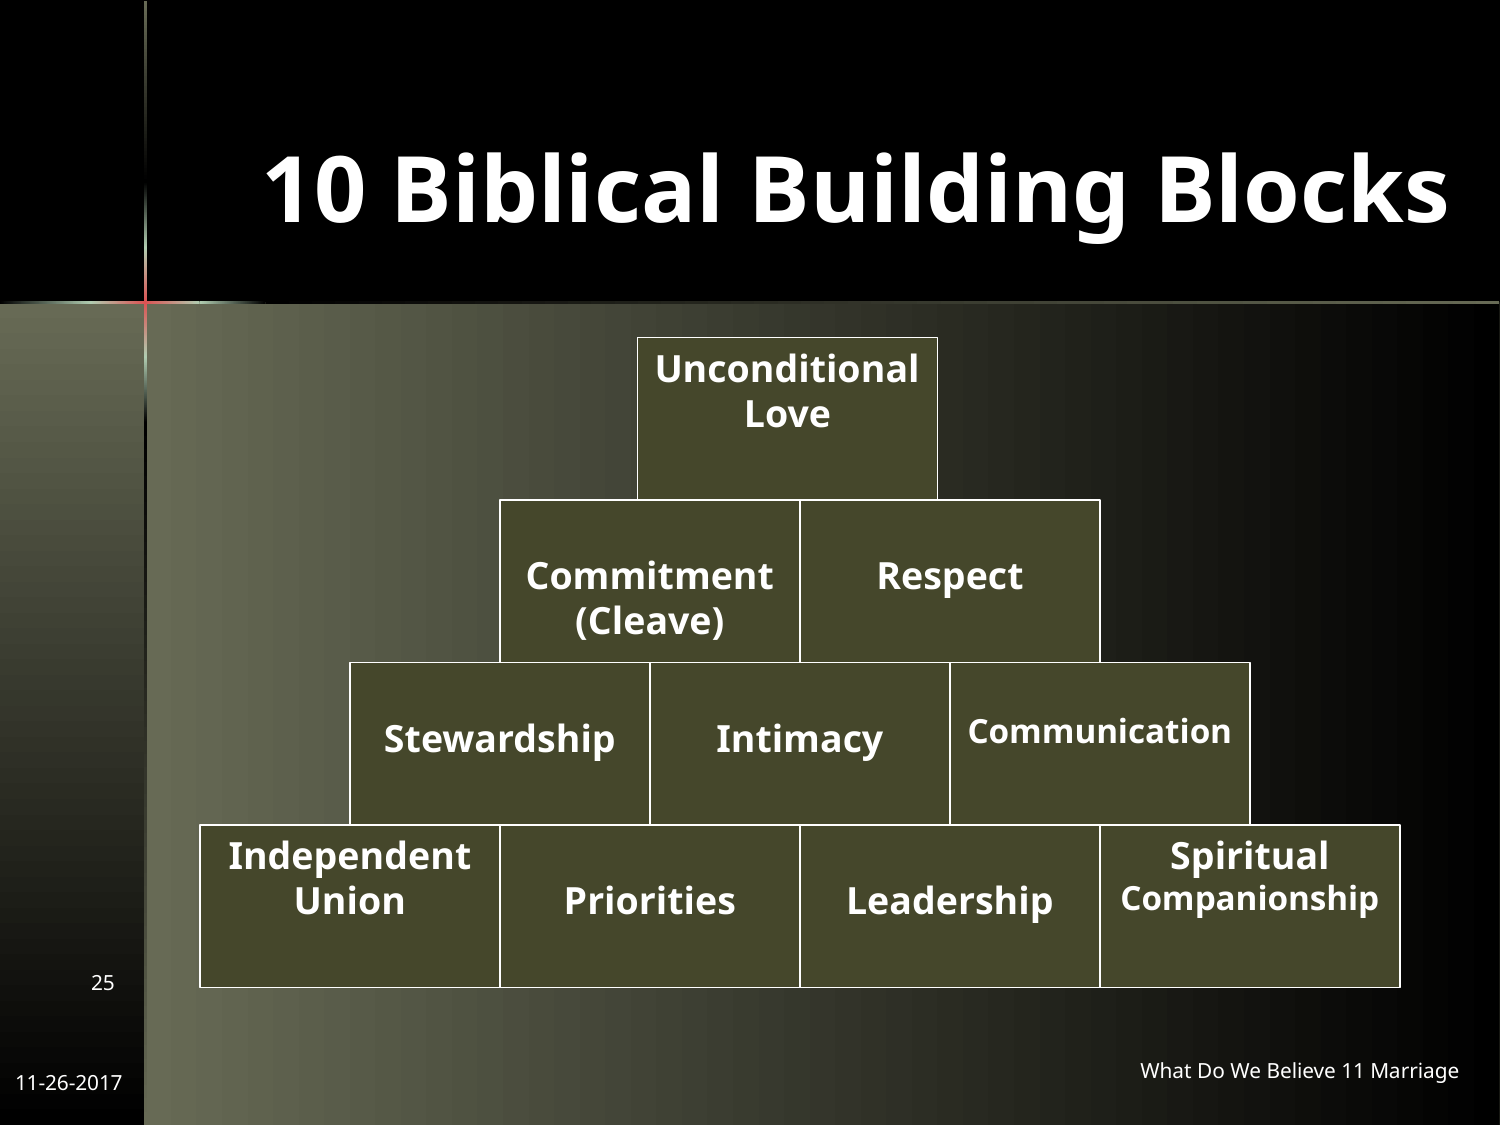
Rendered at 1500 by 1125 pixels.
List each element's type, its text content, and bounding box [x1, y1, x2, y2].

text_box Priorities [499, 824, 800, 988]
text_box Leadership [800, 825, 1099, 988]
text_box Commitment (Cleave) [499, 499, 800, 663]
text_box Intimacy [650, 662, 950, 825]
text_box Spiritual Companionship [1099, 824, 1400, 988]
text_box Independent Union [199, 824, 499, 988]
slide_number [0, 1062, 313, 1125]
text_box Unconditional Love [637, 337, 938, 500]
text_box Communication [950, 662, 1250, 825]
footer What Do We Believe 11 Marriage [1062, 1049, 1500, 1125]
text_box Respect [800, 499, 1100, 662]
text_box Stewardship [349, 662, 650, 825]
slide_number 25 [0, 962, 130, 1038]
text_box 10 Biblical Building Blocks [247, 123, 1466, 249]
